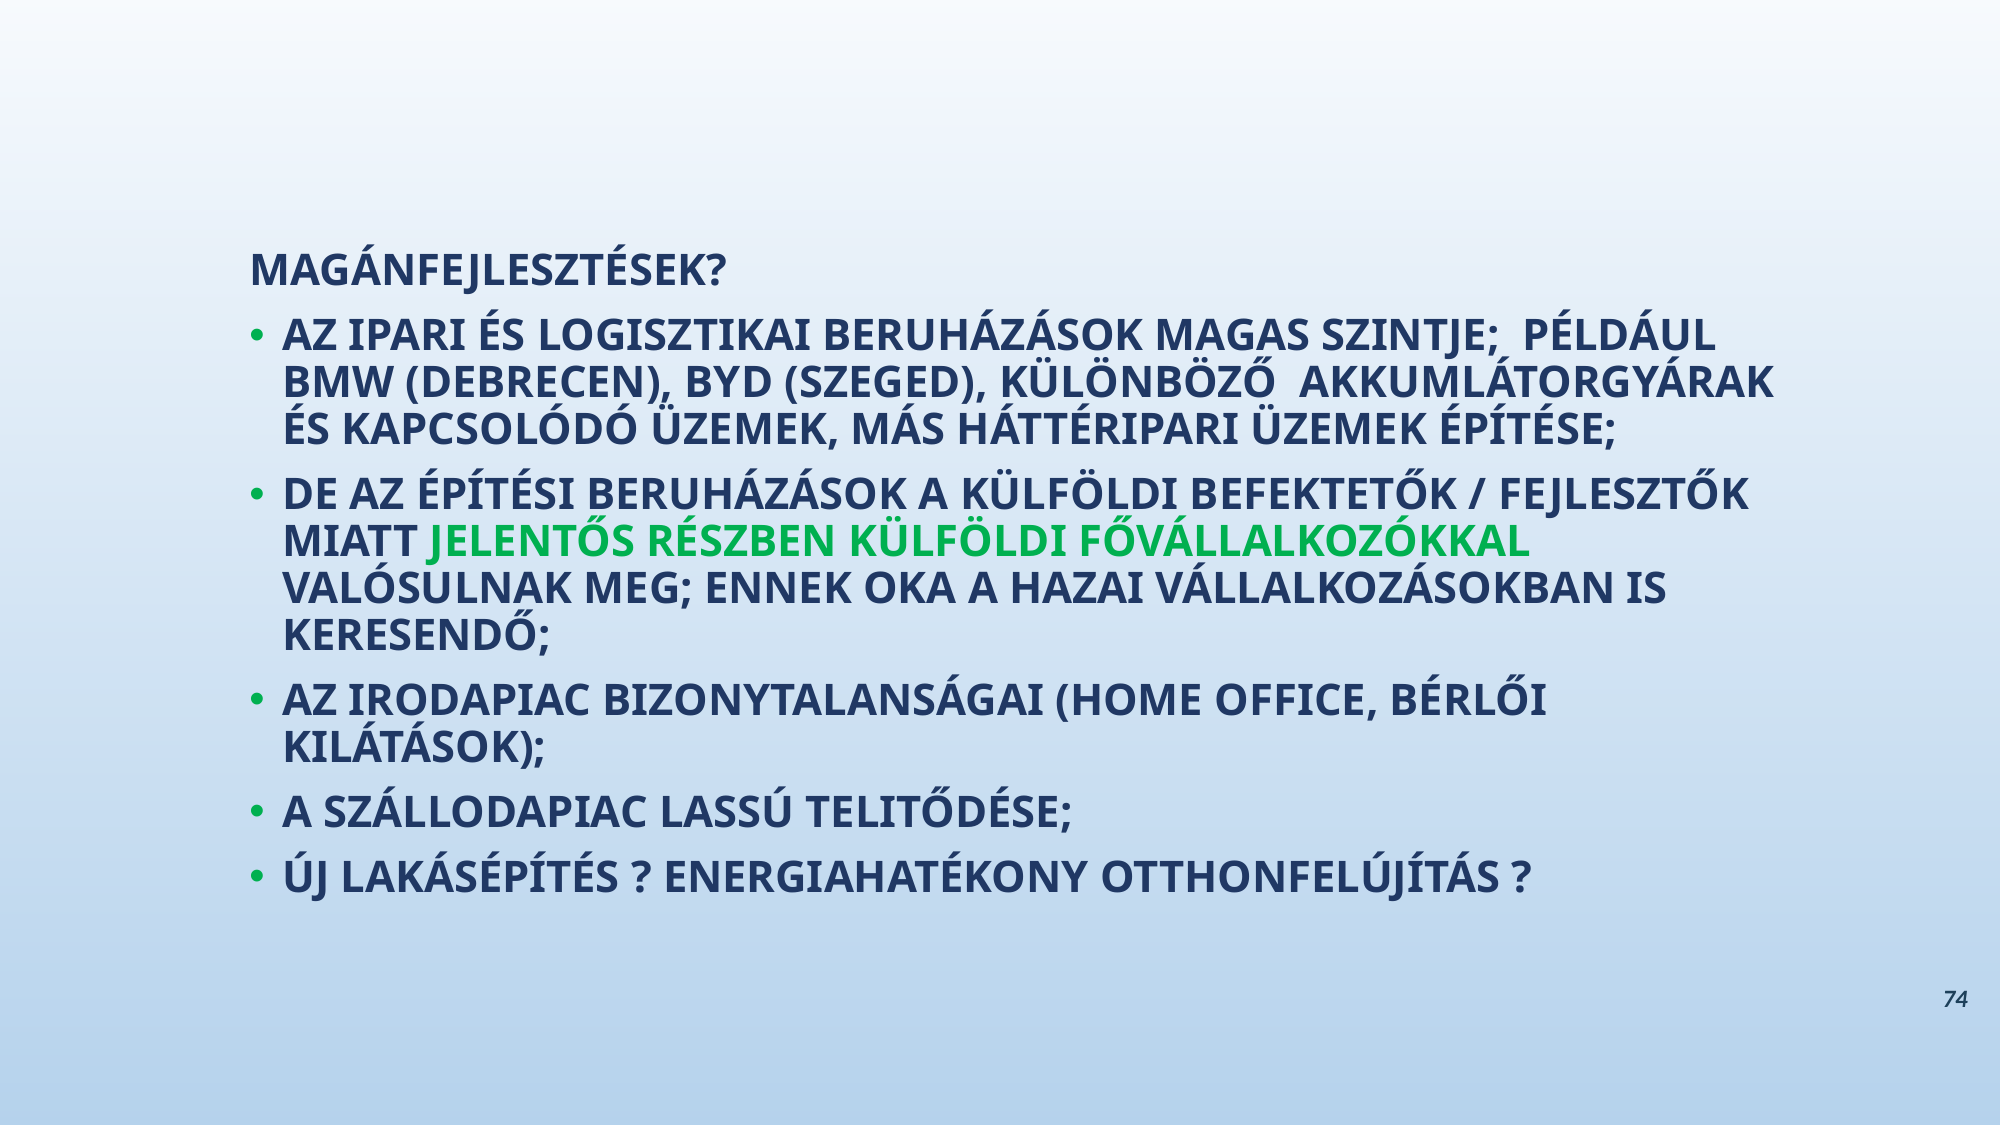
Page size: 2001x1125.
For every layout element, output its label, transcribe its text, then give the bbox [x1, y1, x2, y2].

list MAGÁNFEJLESZTÉSEK? AZ IPARI ÉS LOGISZTIKAI BERUHÁZÁSOK MAGAS SZINTJE; PÉLDÁUL BMW (DEBRECEN), BYD (SZEGED), KÜLÖNBÖZŐ AKKUMLÁTORGYÁRAK ÉS KAPCSOLÓDÓ ÜZEMEK, MÁS HÁTTÉRIPARI ÜZEMEK ÉPÍTÉSE; DE AZ ÉPÍTÉSI BERUHÁZÁSOK A KÜLFÖLDI BEFEKTETŐK / FEJLESZTŐK MIATT JELENTŐS RÉSZBEN KÜLFÖLDI FŐVÁLLALKOZÓKKAL VALÓSULNAK MEG; ENNEK OKA A HAZAI VÁLLALKOZÁSOKBAN IS KERESENDŐ; AZ IRODAPIAC BIZONYTALANSÁGAI (HOME OFFICE, BÉRLŐI KILÁTÁSOK); A SZÁLLODAPIAC LASSÚ TELITŐDÉSE; ÚJ LAKÁSÉPÍTÉS ? ENERGIAHATÉKONY OTTHONFELÚJÍTÁS ? [234, 105, 1797, 957]
slide_number 74 [1533, 982, 1984, 1043]
